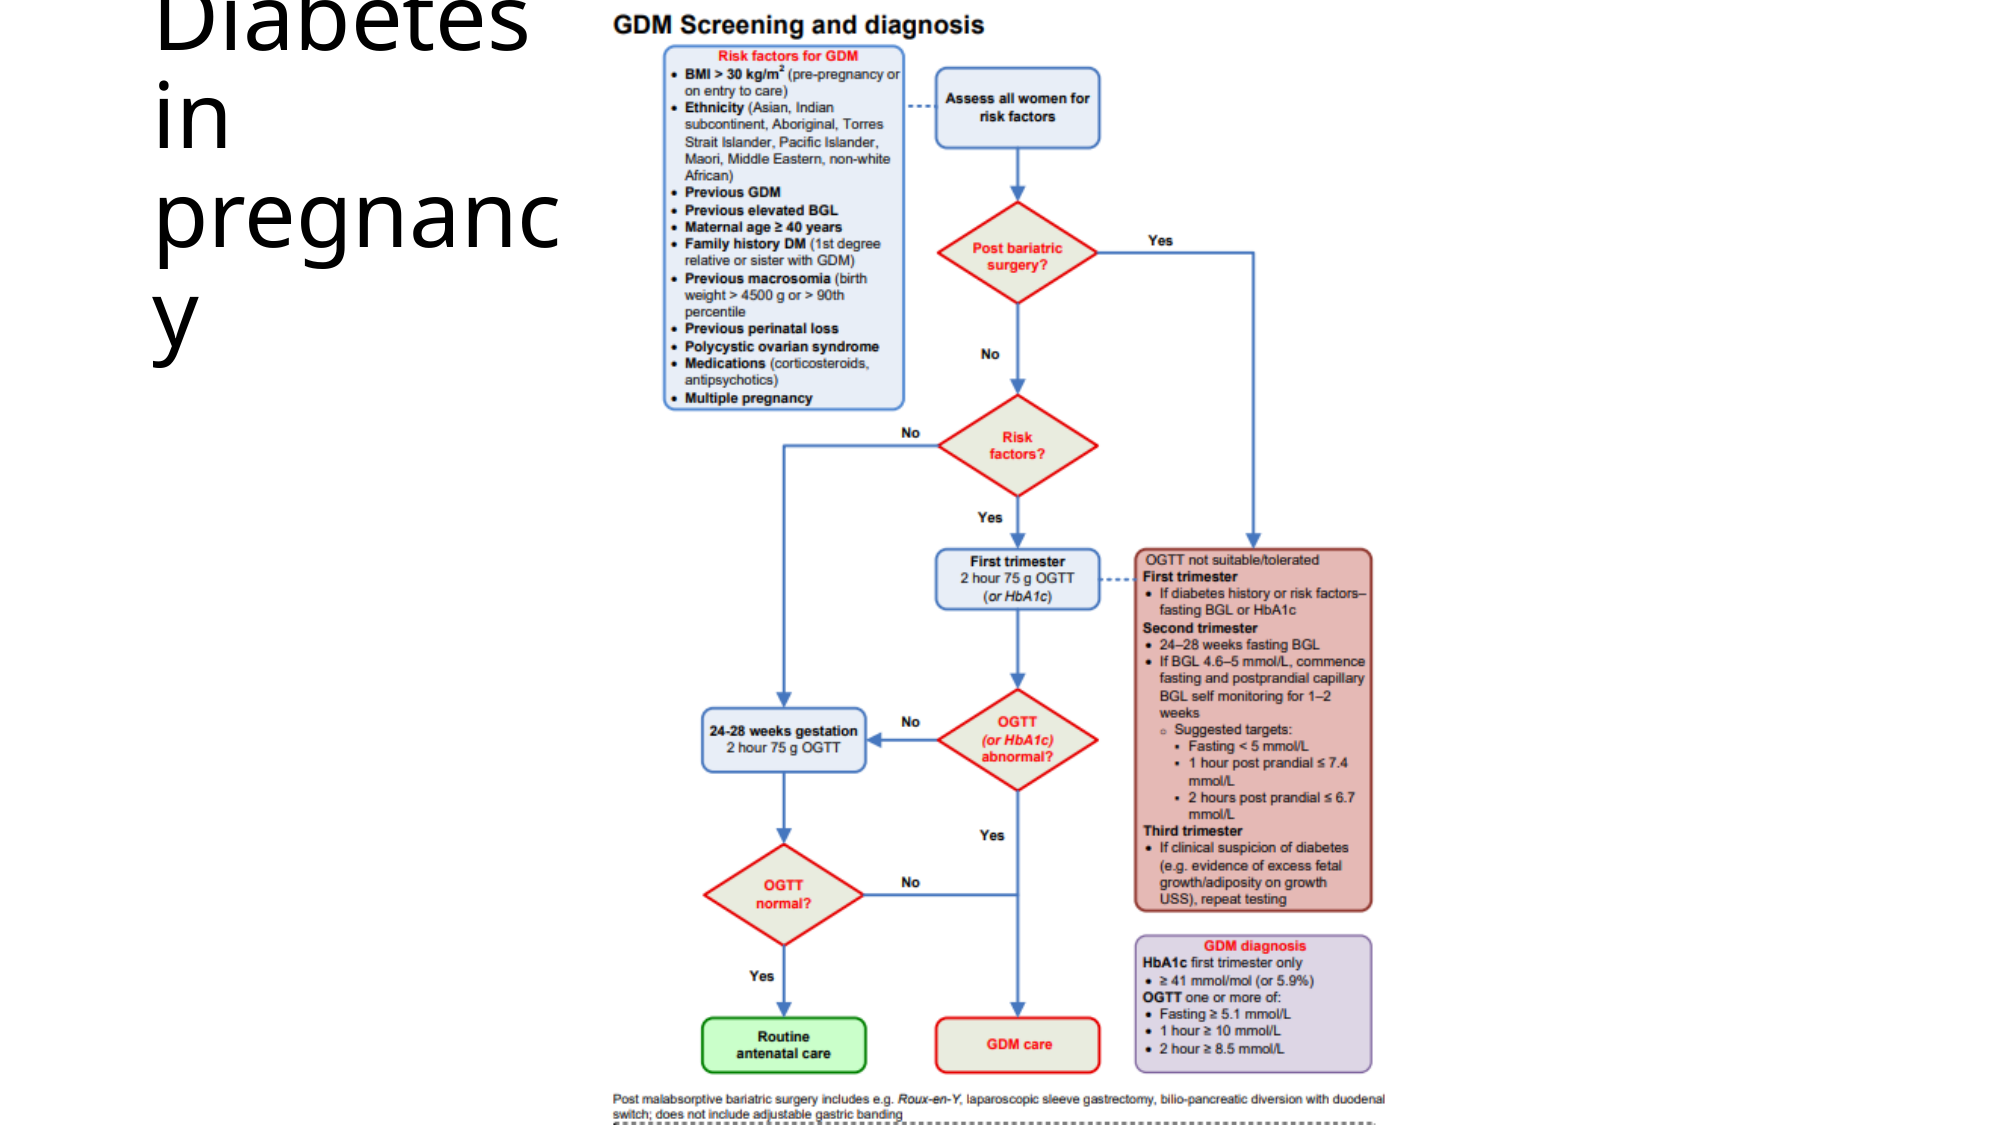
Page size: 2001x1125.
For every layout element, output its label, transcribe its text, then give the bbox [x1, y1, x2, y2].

title Diabetes in pregnancy [137, 59, 597, 278]
picture [597, 0, 1403, 1125]
